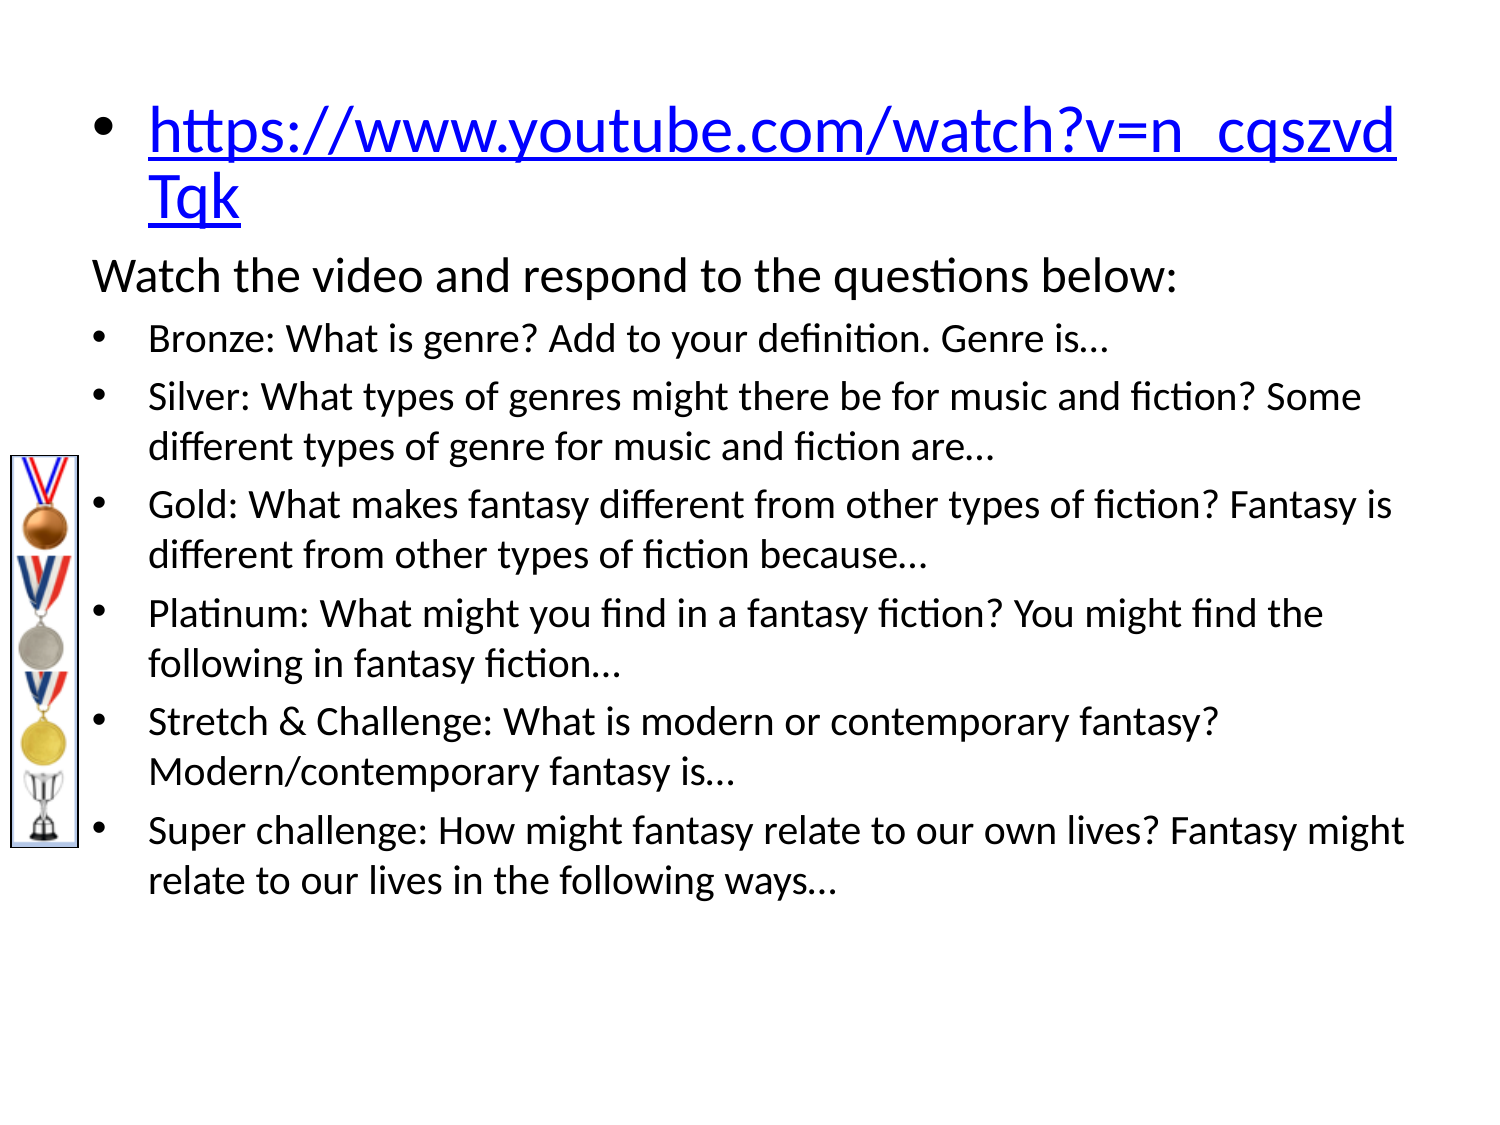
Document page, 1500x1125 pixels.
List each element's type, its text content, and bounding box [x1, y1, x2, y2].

list https://www.youtube.com/watch?v=n_cqszvdTqk Watch the video and respond to the questions below: Bronze: What is genre? Add to your definition. Genre is… Silver: What types of genres might there be for music and fiction? Some different types of genre for music and fiction are… Gold: What makes fantasy different from other types of fiction? Fantasy is different from other types of fiction because… Platinum: What might you find in a fantasy fiction? You might find the following in fantasy fiction… Stretch & Challenge: What is modern or contemporary fantasy? Modern/contemporary fantasy is… Super challenge: How might fantasy relate to our own lives? Fantasy might relate to our lives in the following ways… [76, 78, 1427, 1071]
picture [11, 455, 78, 848]
